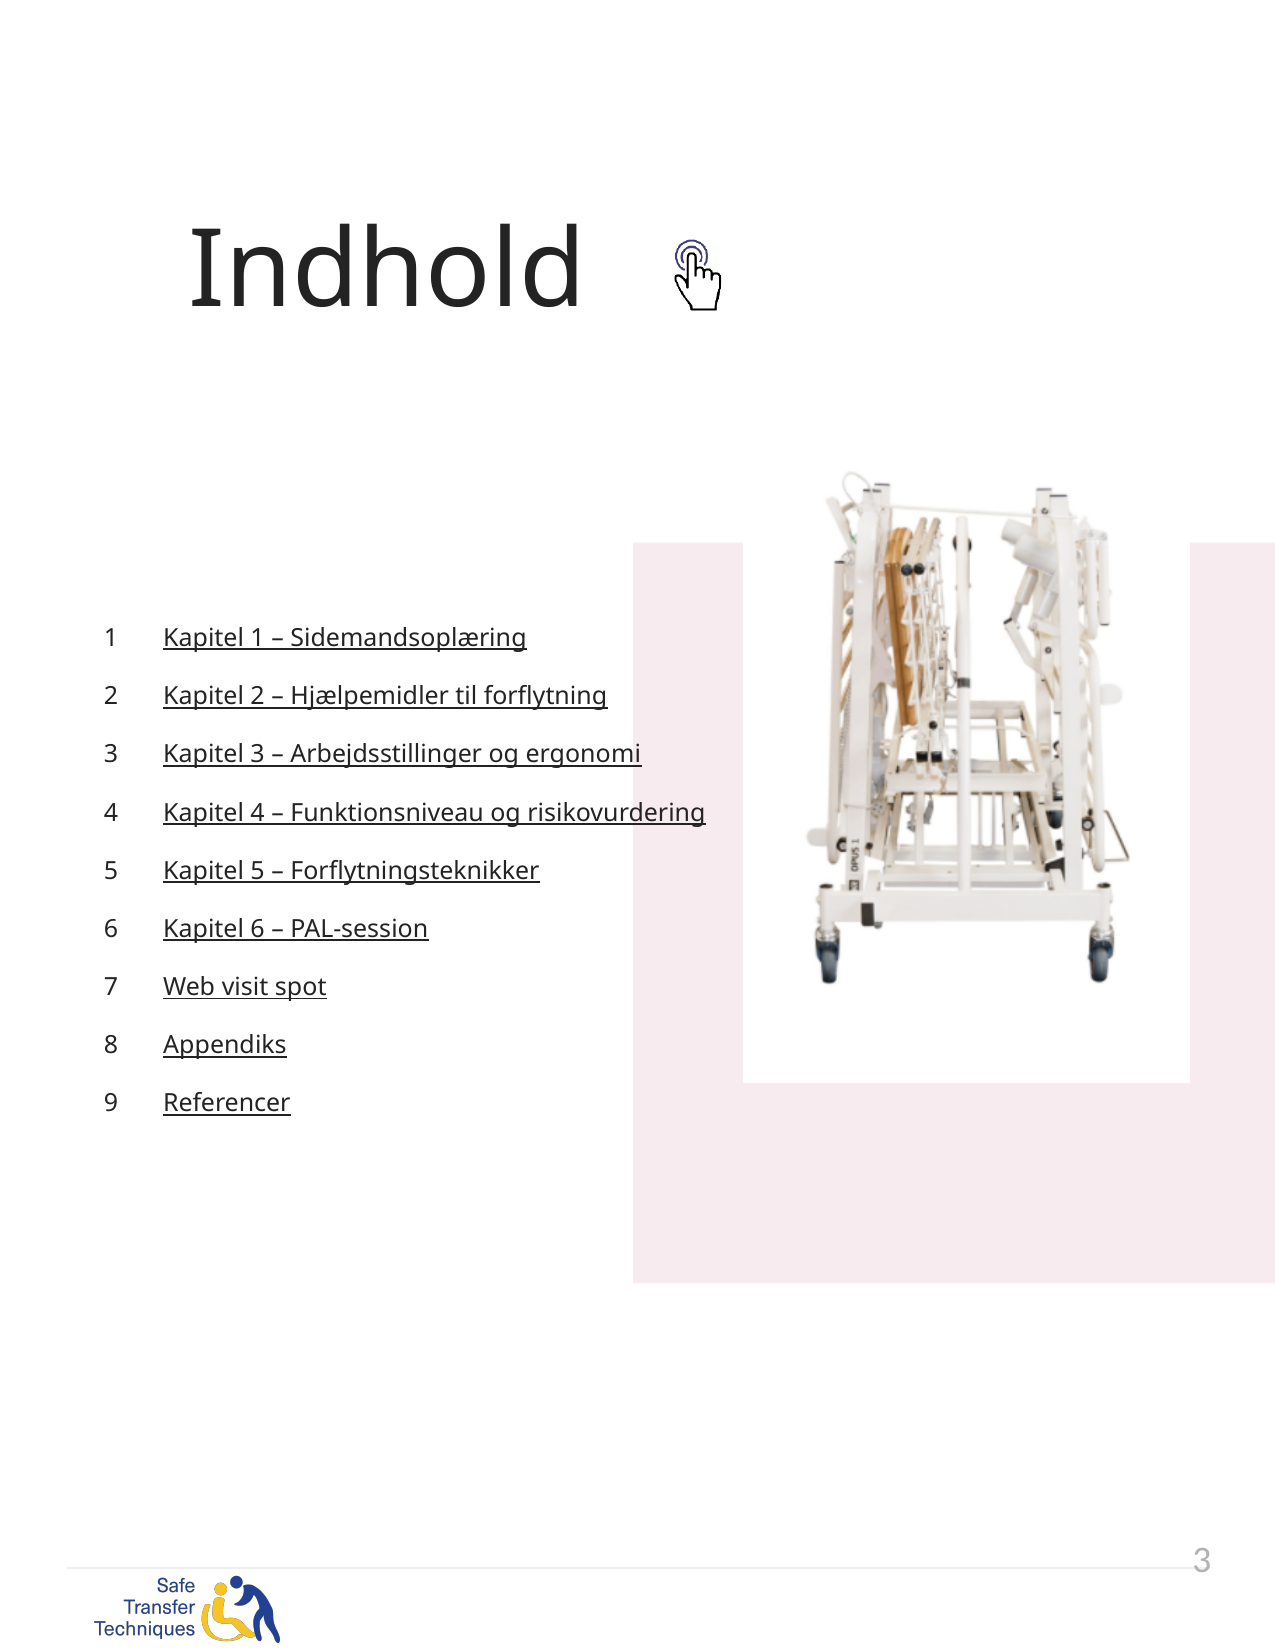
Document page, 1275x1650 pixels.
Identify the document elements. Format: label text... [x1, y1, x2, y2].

picture [93, 1575, 280, 1643]
text_box [632, 542, 1275, 1284]
text_box Kapitel 1 – Sidemandsoplæring Kapitel 2 – Hjælpemidler til forflytning Kapitel 3 – Arbejdsstillinger og ergonomi Kapitel 4 – Funktionsniveau og risikovurdering Kapitel 5 – Forflytningsteknikker Kapitel 6 – PAL-session Web visit spot Appendiks Referencer [87, 619, 743, 1121]
slide_number 3 [918, 1534, 1212, 1617]
picture [743, 431, 1190, 1084]
title Indhold [186, 196, 677, 474]
picture [671, 237, 728, 313]
